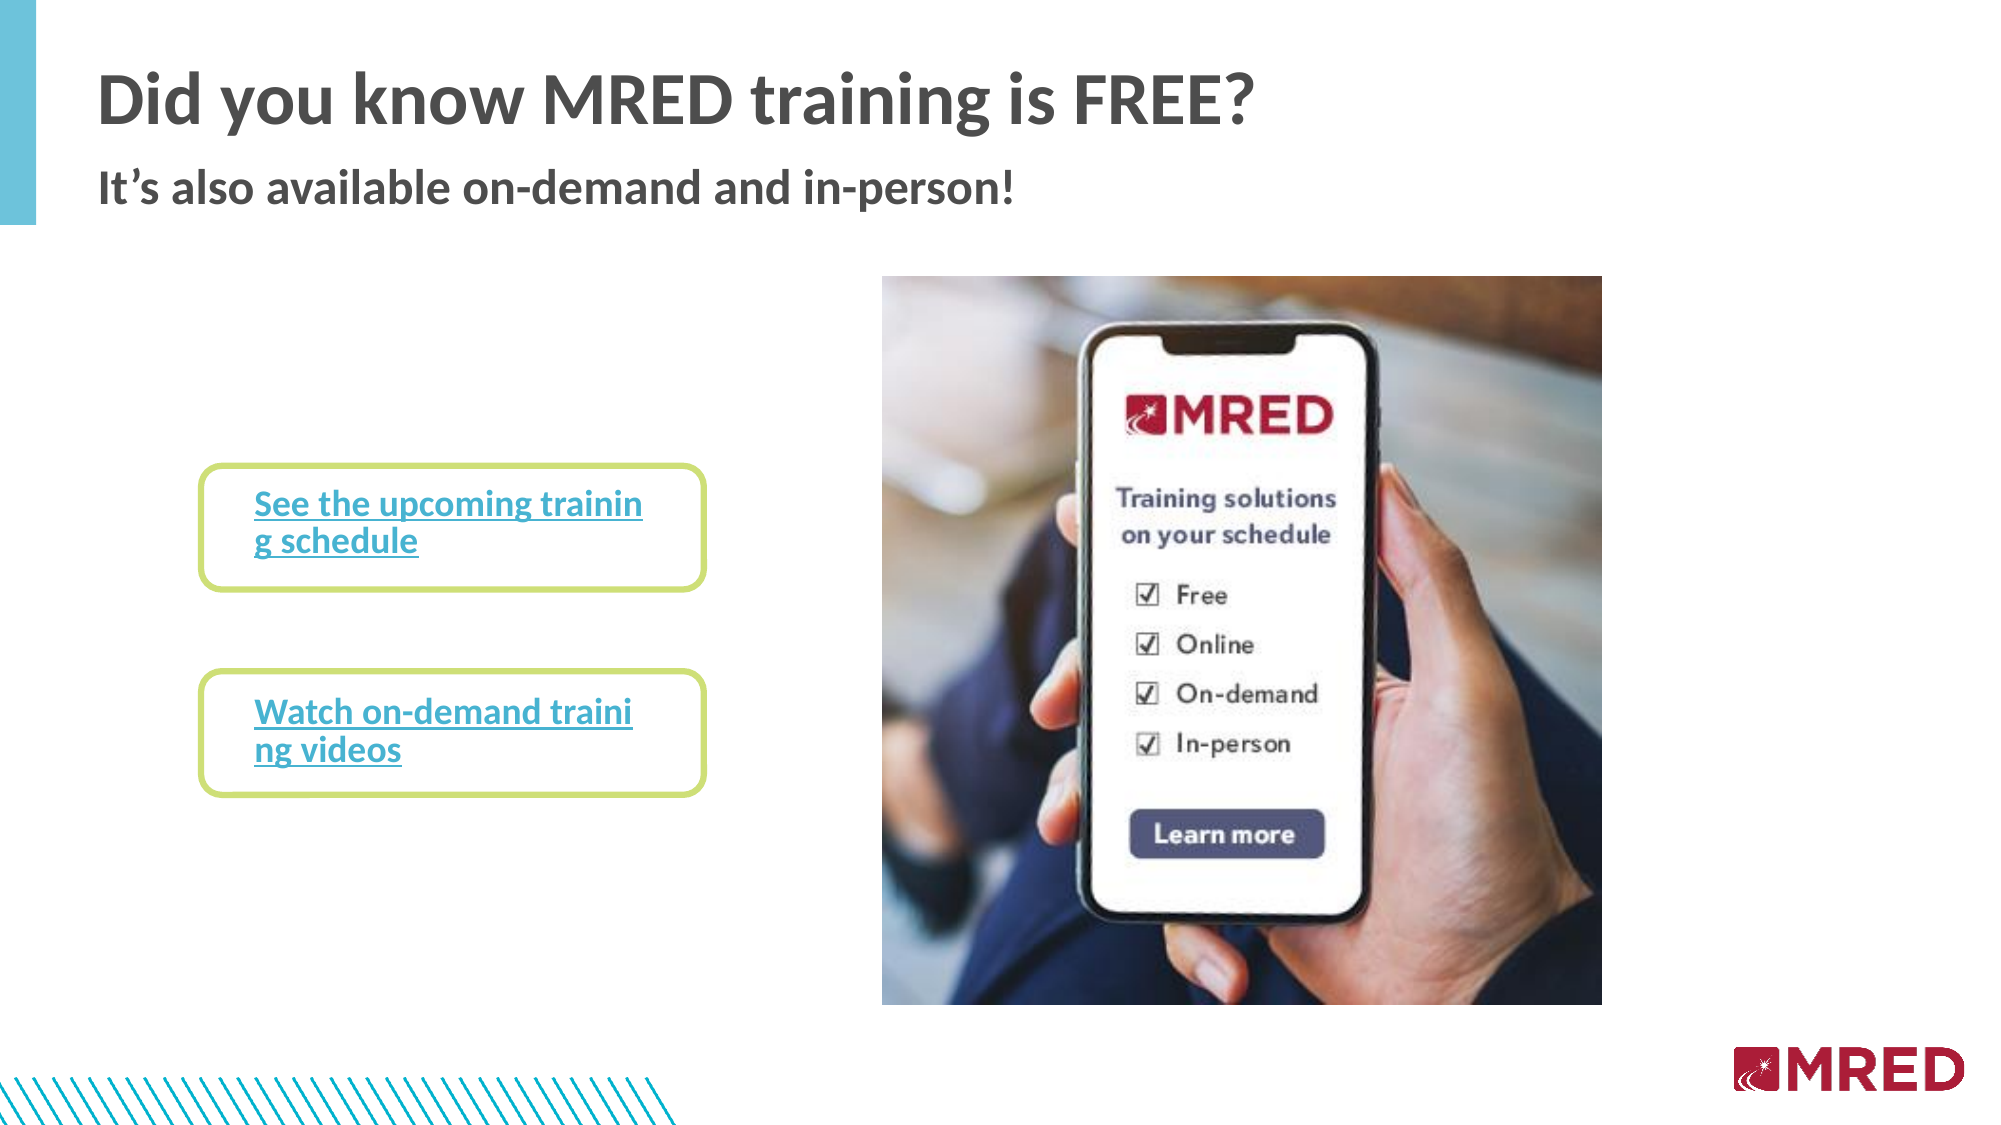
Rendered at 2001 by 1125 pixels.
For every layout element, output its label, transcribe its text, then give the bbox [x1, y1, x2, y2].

text_box [199, 670, 705, 796]
text_box Watch on-demand training videos [239, 679, 666, 740]
picture [0, 1029, 695, 1125]
text_box See the upcoming training schedule [239, 471, 669, 531]
picture [1734, 1047, 1965, 1091]
list Did you know MRED training is FREE? It’s also available on-demand and in-person! [82, 52, 1862, 223]
text_box [199, 464, 705, 591]
picture [882, 276, 1602, 1005]
